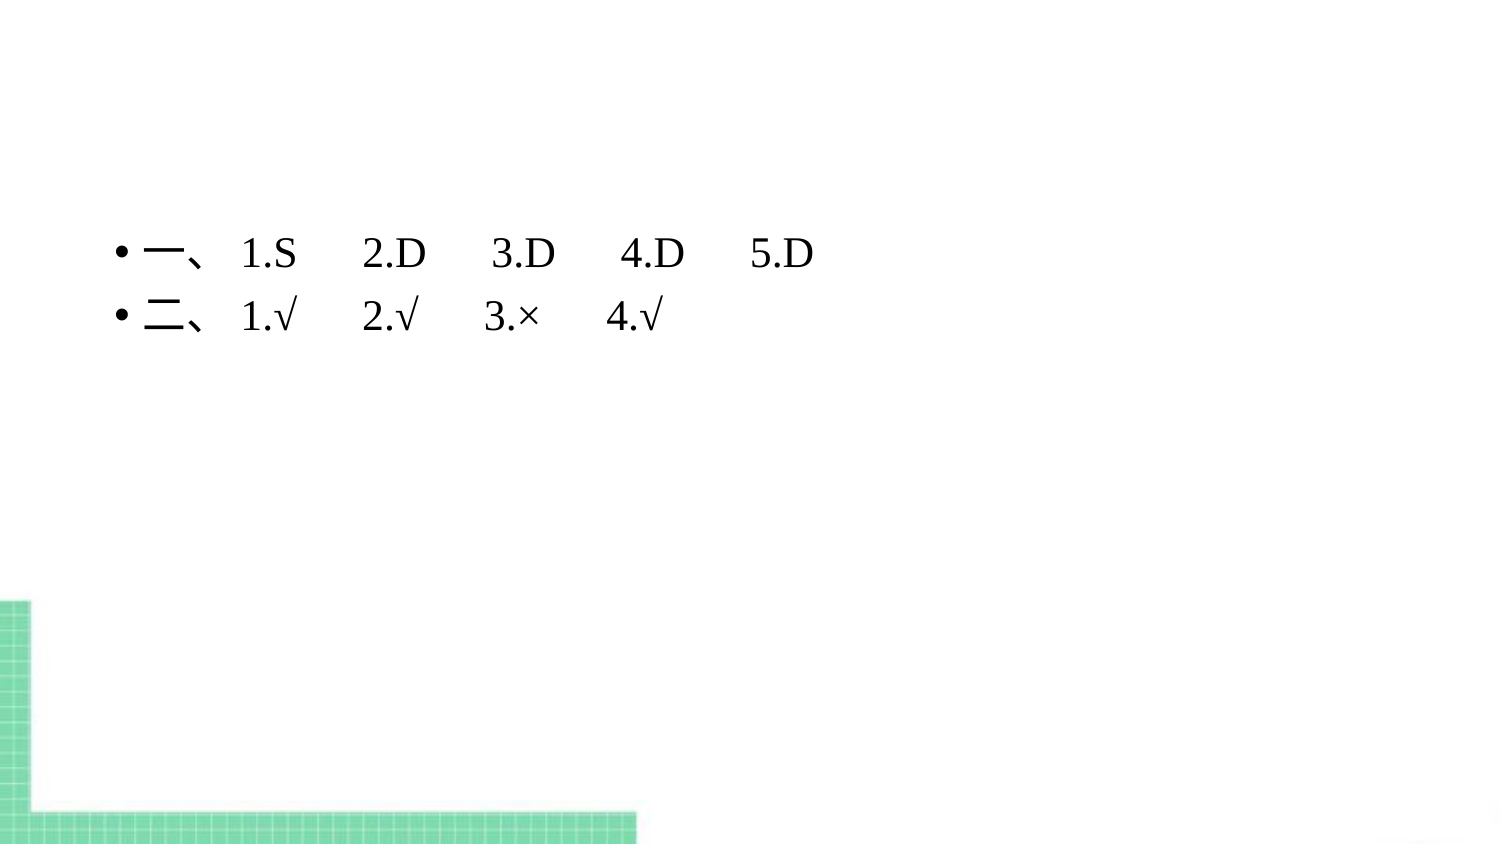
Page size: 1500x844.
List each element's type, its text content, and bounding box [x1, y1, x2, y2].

picture [0, 0, 1500, 844]
list 一、1.S 2.D 3.D 4.D 5.D 二、1.√ 2.√ 3.× 4.√ [103, 224, 1397, 760]
